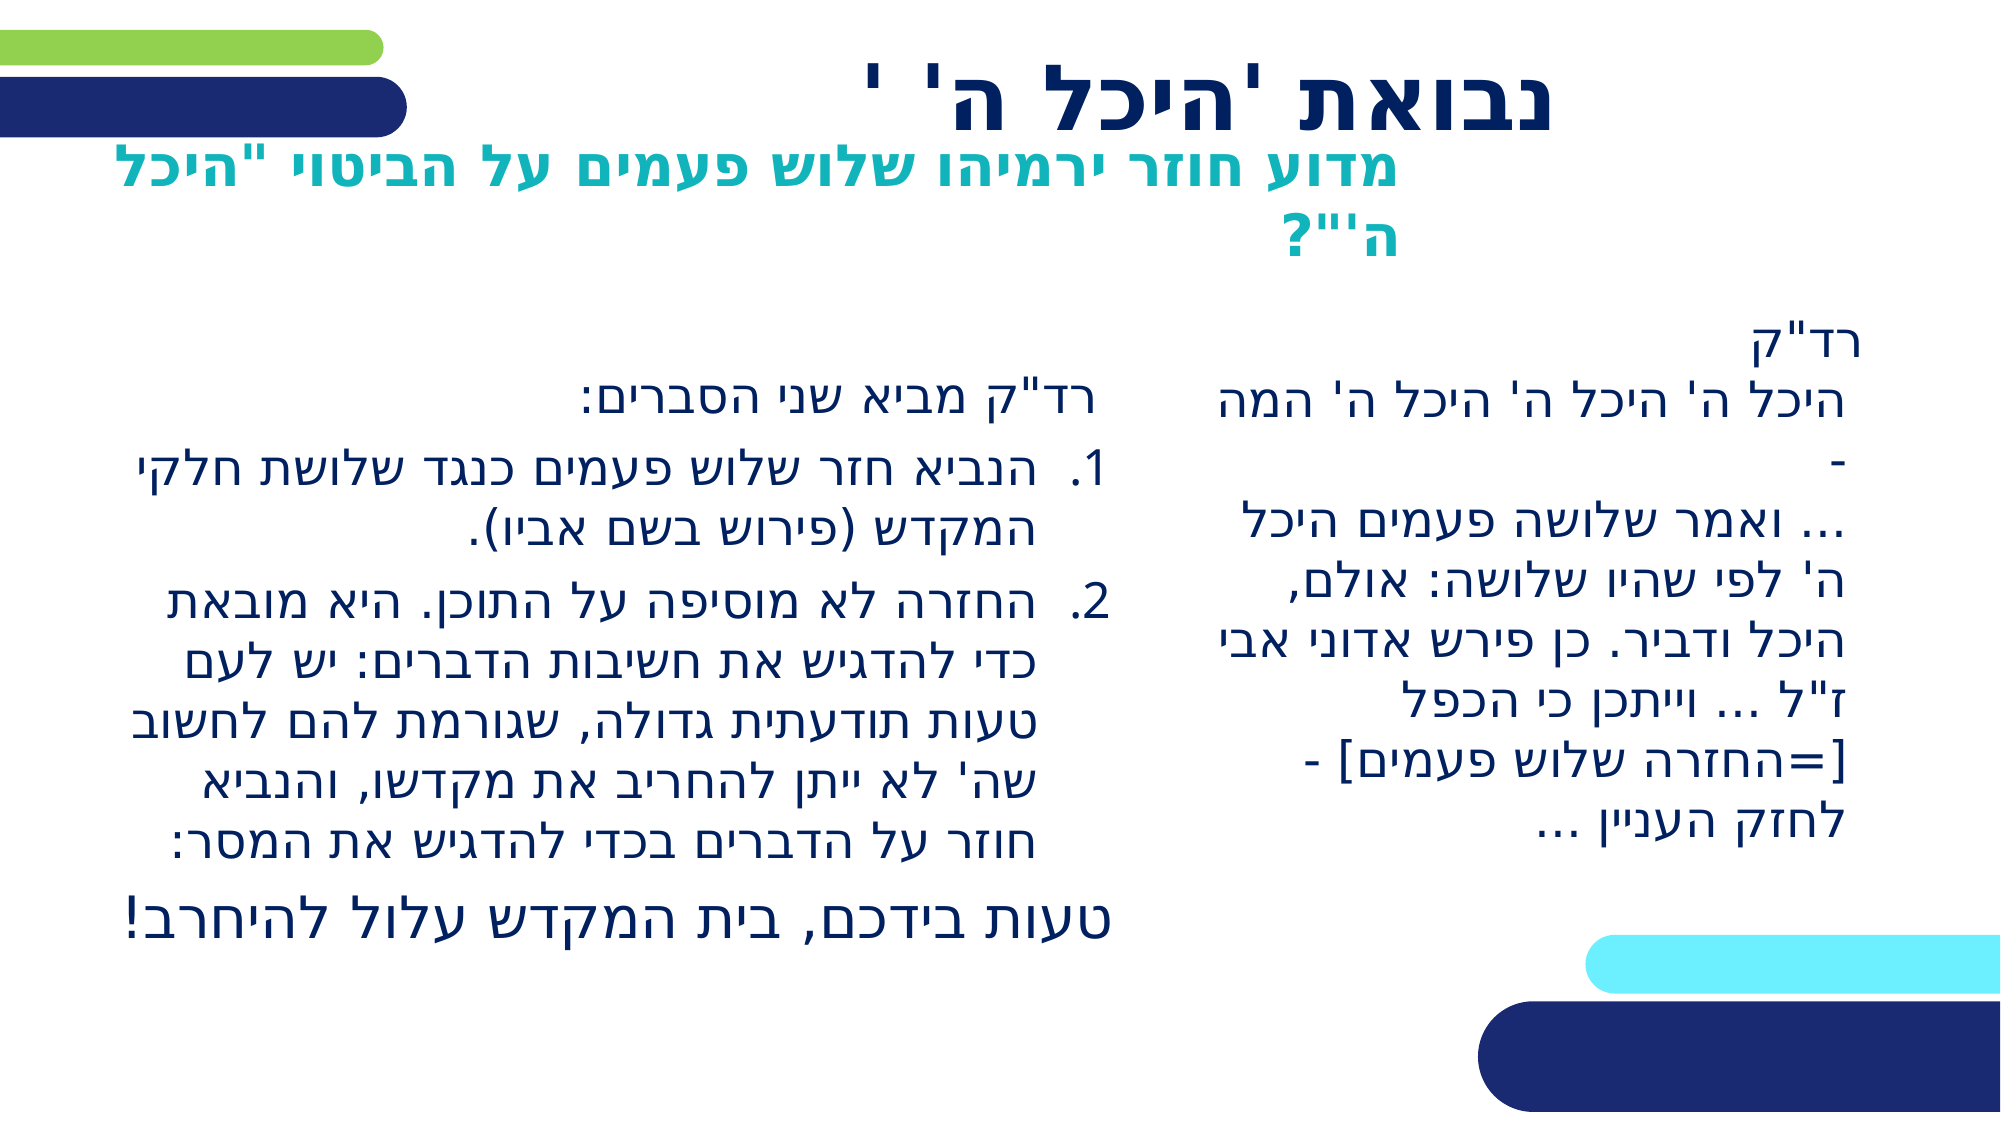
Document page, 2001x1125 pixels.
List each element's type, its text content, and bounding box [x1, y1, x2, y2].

list מדוע חוזר ירמיהו שלוש פעמים על הביטוי "היכל ה'"? [84, 194, 1448, 284]
list רד"ק מביא שני הסברים: הנביא חזר שלוש פעמים כנגד שלושת חלקי המקדש (פירוש בשם אביו). החזרה לא מוסיפה על התוכן. היא מובאת כדי להדגיש את חשיבות הדברים: יש לעם טעות תודעתית גדולה, שגורמת להם לחשוב שה' לא ייתן להחריב את מקדשו, והנביא חוזר על הדברים בכדי להדגיש את המסר: טעות בידכם, בית המקדש עלול להיחרב! [84, 283, 1146, 965]
text_box רד"ק היכל ה' היכל ה' היכל ה' המה - ... ואמר שלושה פעמים היכל ה' לפי שהיו שלושה: אולם, היכל ודביר. כן פירש אדוני אבי ז"ל ... וייתכן כי הכפל [=החזרה שלוש פעמים] - לחזק העניין ... [1183, 299, 1879, 900]
title נבואת 'היכל ה' ' [418, 34, 2000, 154]
